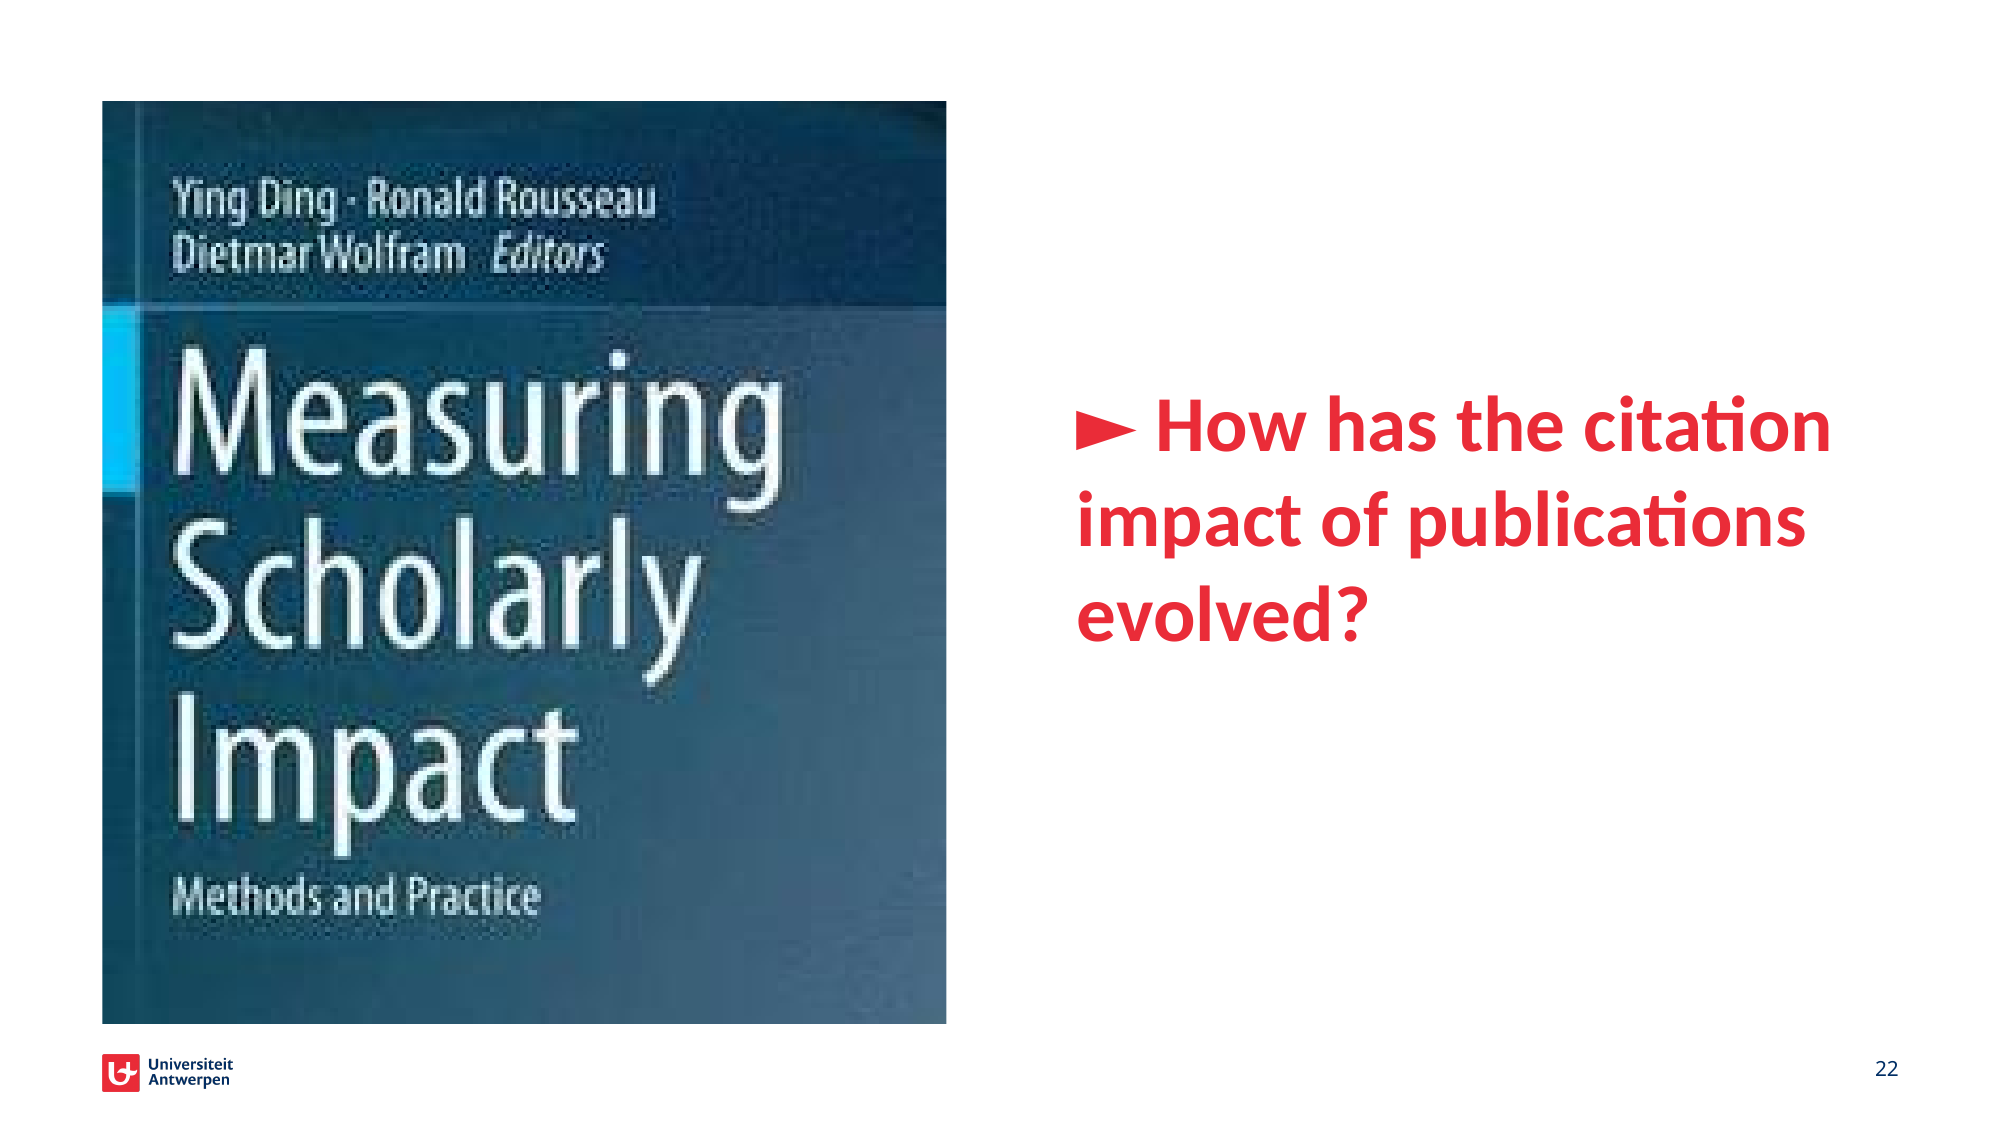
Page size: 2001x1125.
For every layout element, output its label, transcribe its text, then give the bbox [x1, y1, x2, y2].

slide_number 22 [1463, 1039, 1914, 1100]
picture [102, 101, 947, 1024]
picture [102, 168, 109, 183]
picture [102, 1054, 233, 1092]
title ► How has the citation impact of publications evolved? [1076, 101, 1898, 1024]
